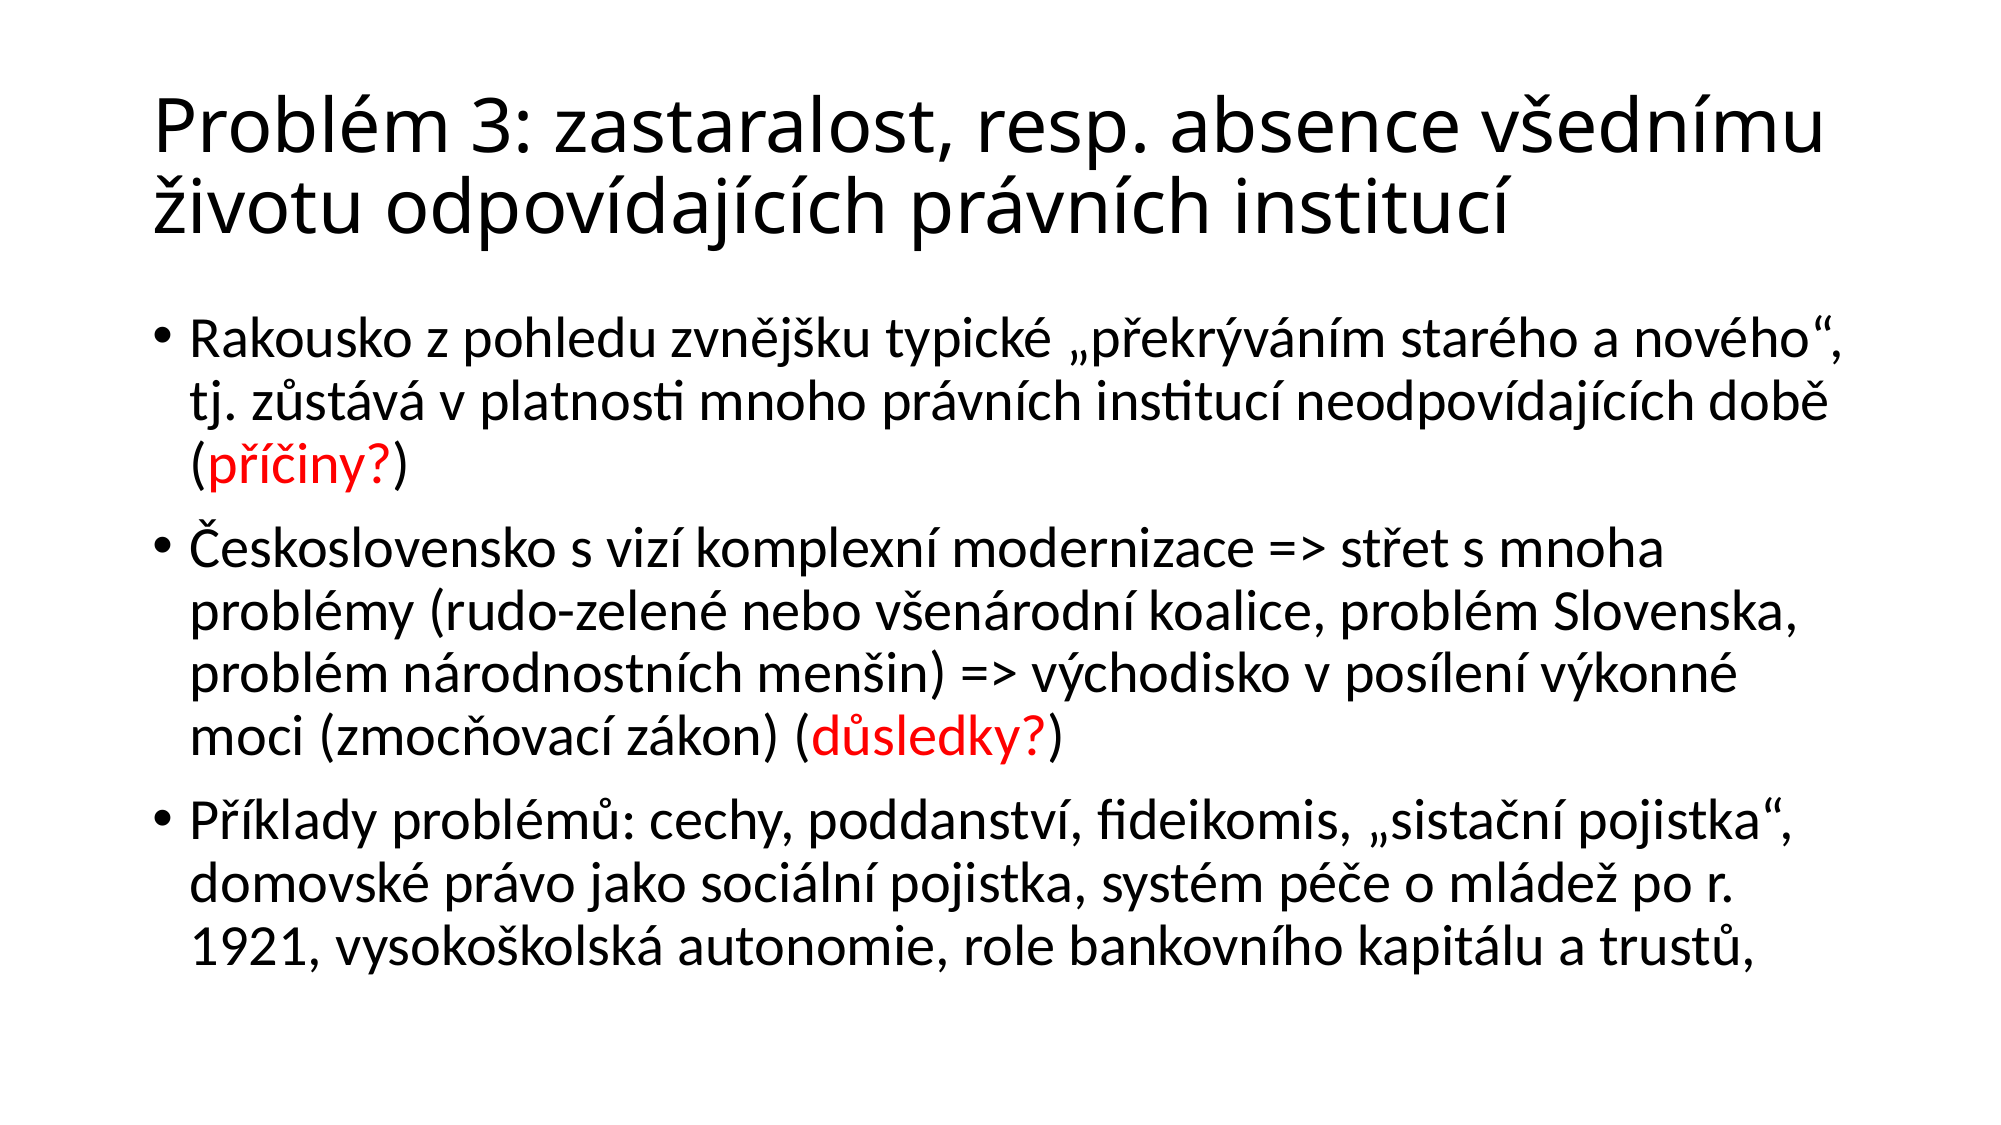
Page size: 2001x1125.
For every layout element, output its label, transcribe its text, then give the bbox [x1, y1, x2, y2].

list Rakousko z pohledu zvnějšku typické „překrýváním starého a nového“, tj. zůstává v platnosti mnoho právních institucí neodpovídajících době (příčiny?) Československo s vizí komplexní modernizace =˃ střet s mnoha problémy (rudo-zelené nebo všenárodní koalice, problém Slovenska, problém národnostních menšin) =˃ východisko v posílení výkonné moci (zmocňovací zákon) (důsledky?) Příklady problémů: cechy, poddanství, fideikomis, „sistační pojistka“, domovské právo jako sociální pojistka, systém péče o mládež po r. 1921, vysokoškolská autonomie, role bankovního kapitálu a trustů, [137, 299, 1863, 1014]
title Problém 3: zastaralost, resp. absence všednímu životu odpovídajících právních institucí [137, 59, 1863, 278]
